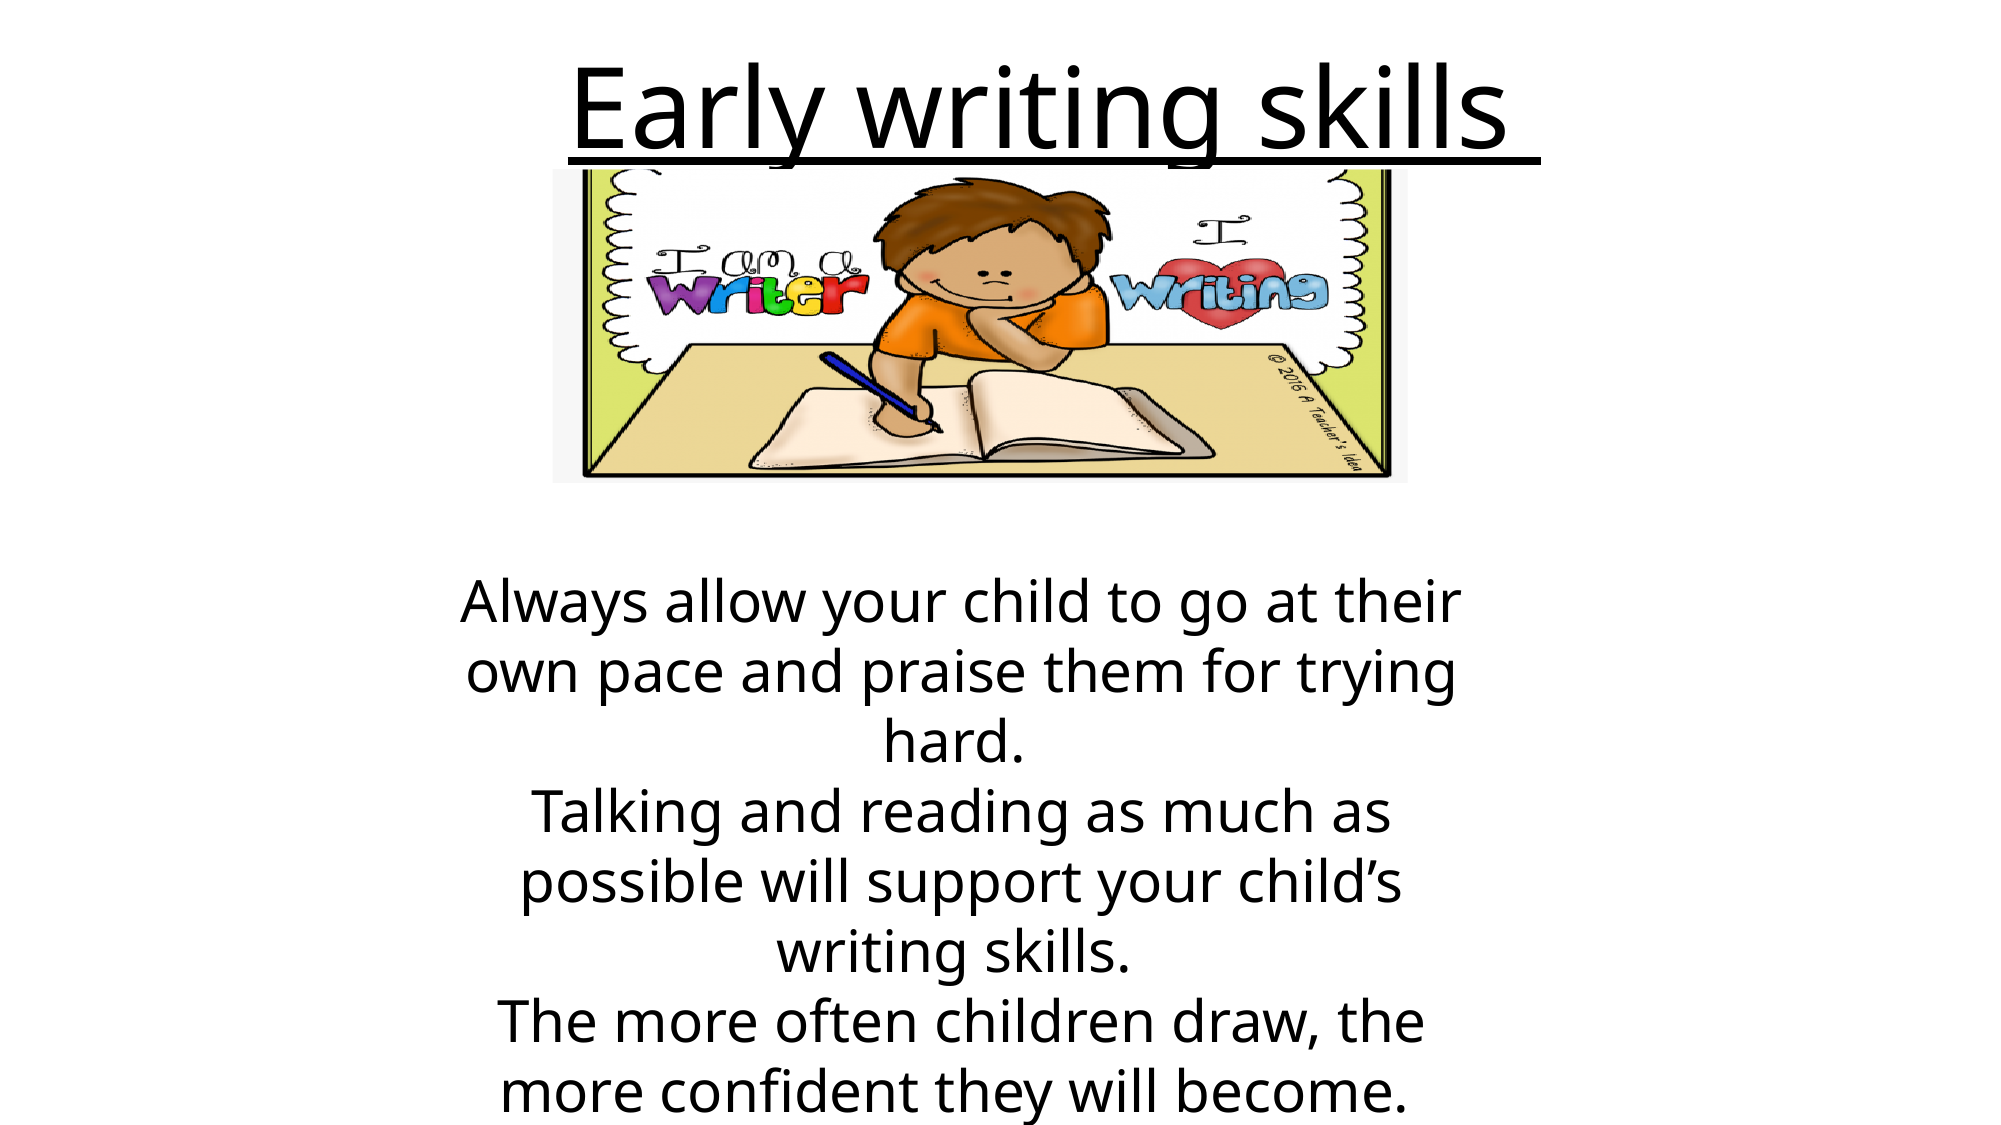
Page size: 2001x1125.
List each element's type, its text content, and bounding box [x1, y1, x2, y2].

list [552, 169, 1408, 483]
title Early writing skills [552, 3, 2000, 221]
text_box Always allow your child to go at their own pace and praise them for trying hard. Talking and reading as much as possible will support your child’s writing skills. The more often children draw, the more confident they will become. [440, 486, 1484, 1125]
